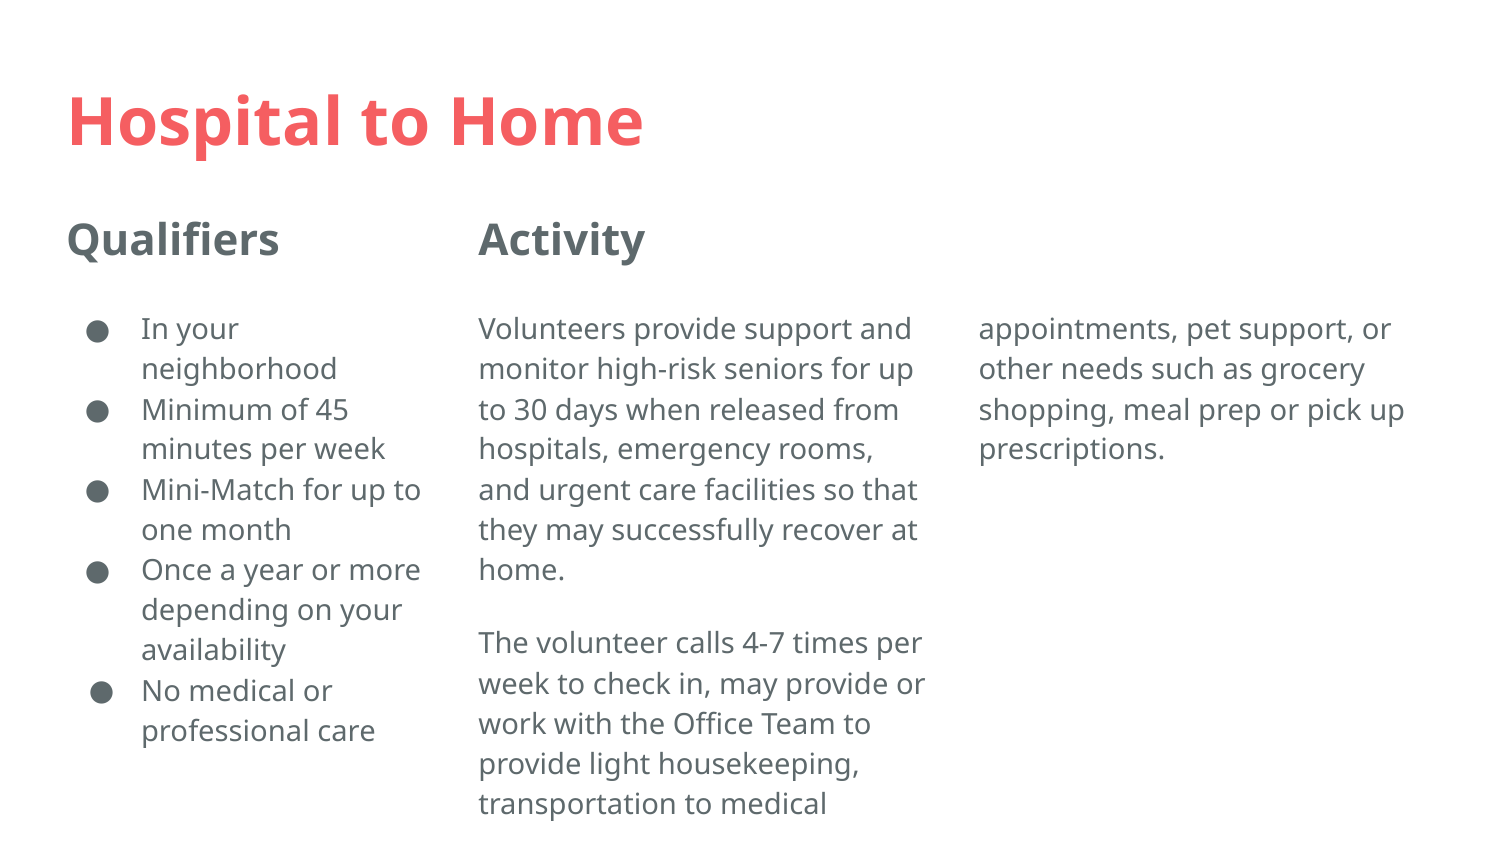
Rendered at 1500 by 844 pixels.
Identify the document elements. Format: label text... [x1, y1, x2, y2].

list Qualifiers [51, 189, 447, 286]
list Activity [463, 189, 1449, 286]
list In your neighborhood Minimum of 45 minutes per week Mini-Match for up to one month Once a year or more depending on your availability No medical or professional care [51, 290, 447, 787]
title Hospital to Home [51, 64, 1449, 167]
list appointments, pet support, or other needs such as grocery shopping, meal prep or pick up prescriptions. [963, 290, 1449, 787]
list Volunteers provide support and monitor high-risk seniors for up to 30 days when released from hospitals, emergency rooms, and urgent care facilities so that they may successfully recover at home. The volunteer calls 4-7 times per week to check in, may provide or work with the Office Team to provide light housekeeping, transportation to medical [463, 290, 949, 787]
